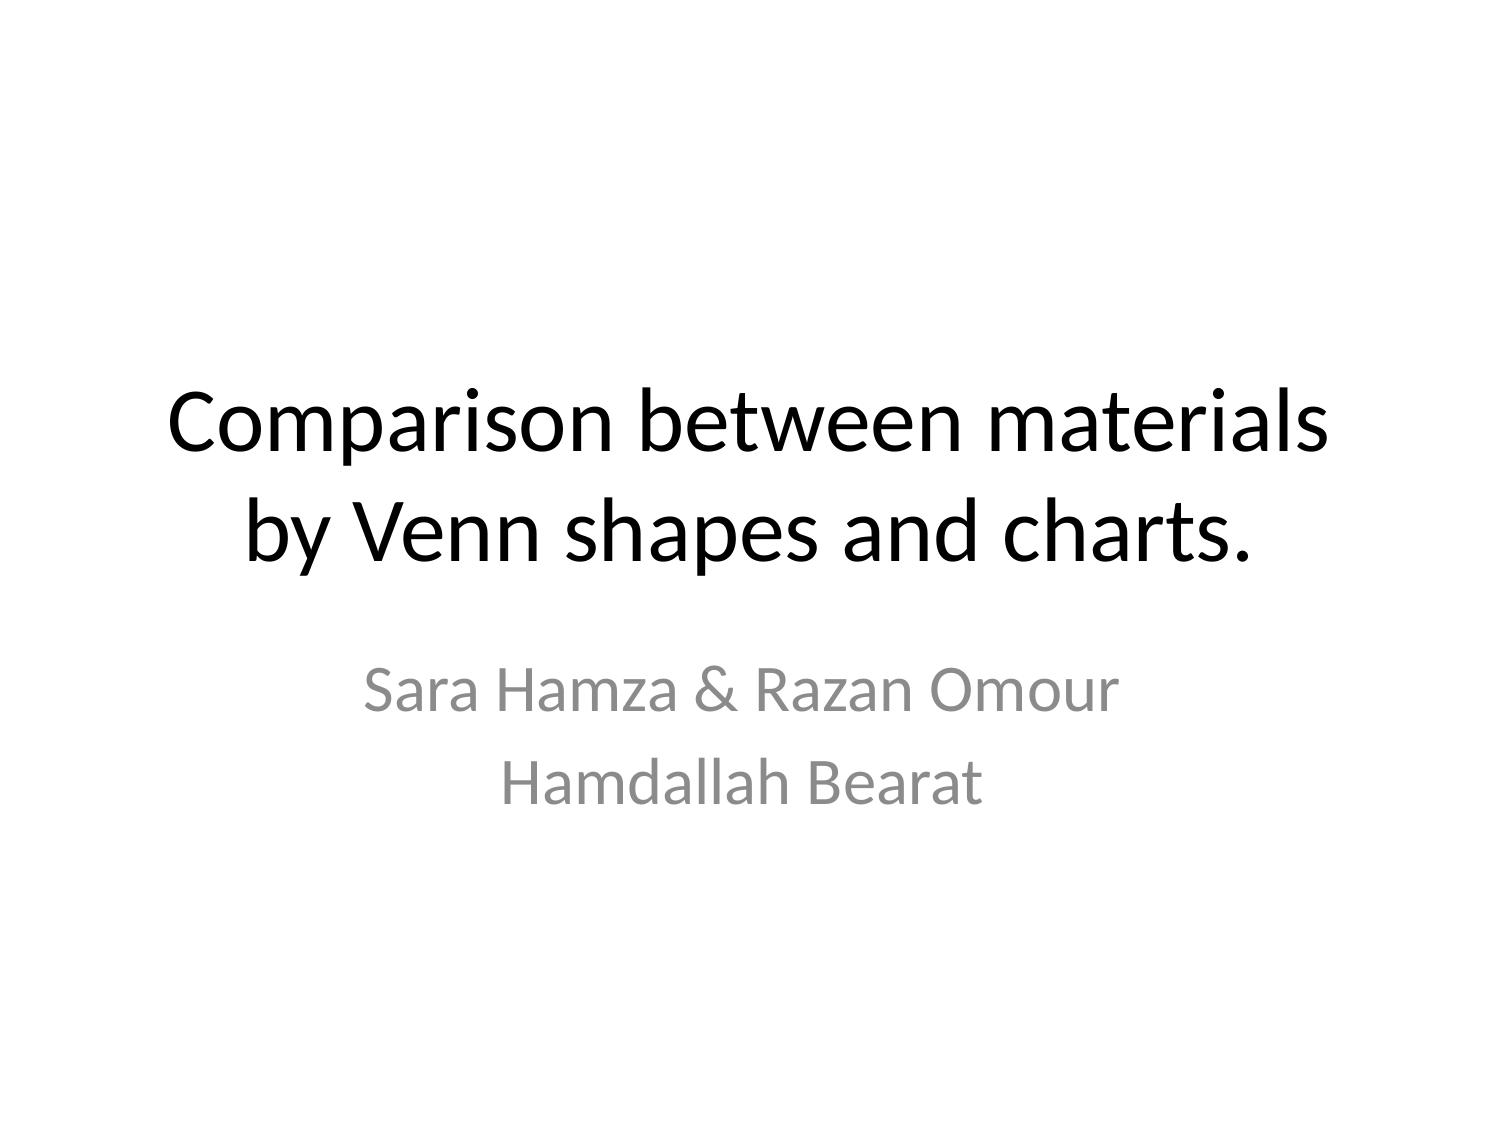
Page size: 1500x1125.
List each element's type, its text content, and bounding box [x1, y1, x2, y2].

subtitle Sara Hamza & Razan Omour Hamdallah Bearat [225, 637, 1275, 925]
title Comparison between materials by Venn shapes and charts. [112, 349, 1388, 591]
